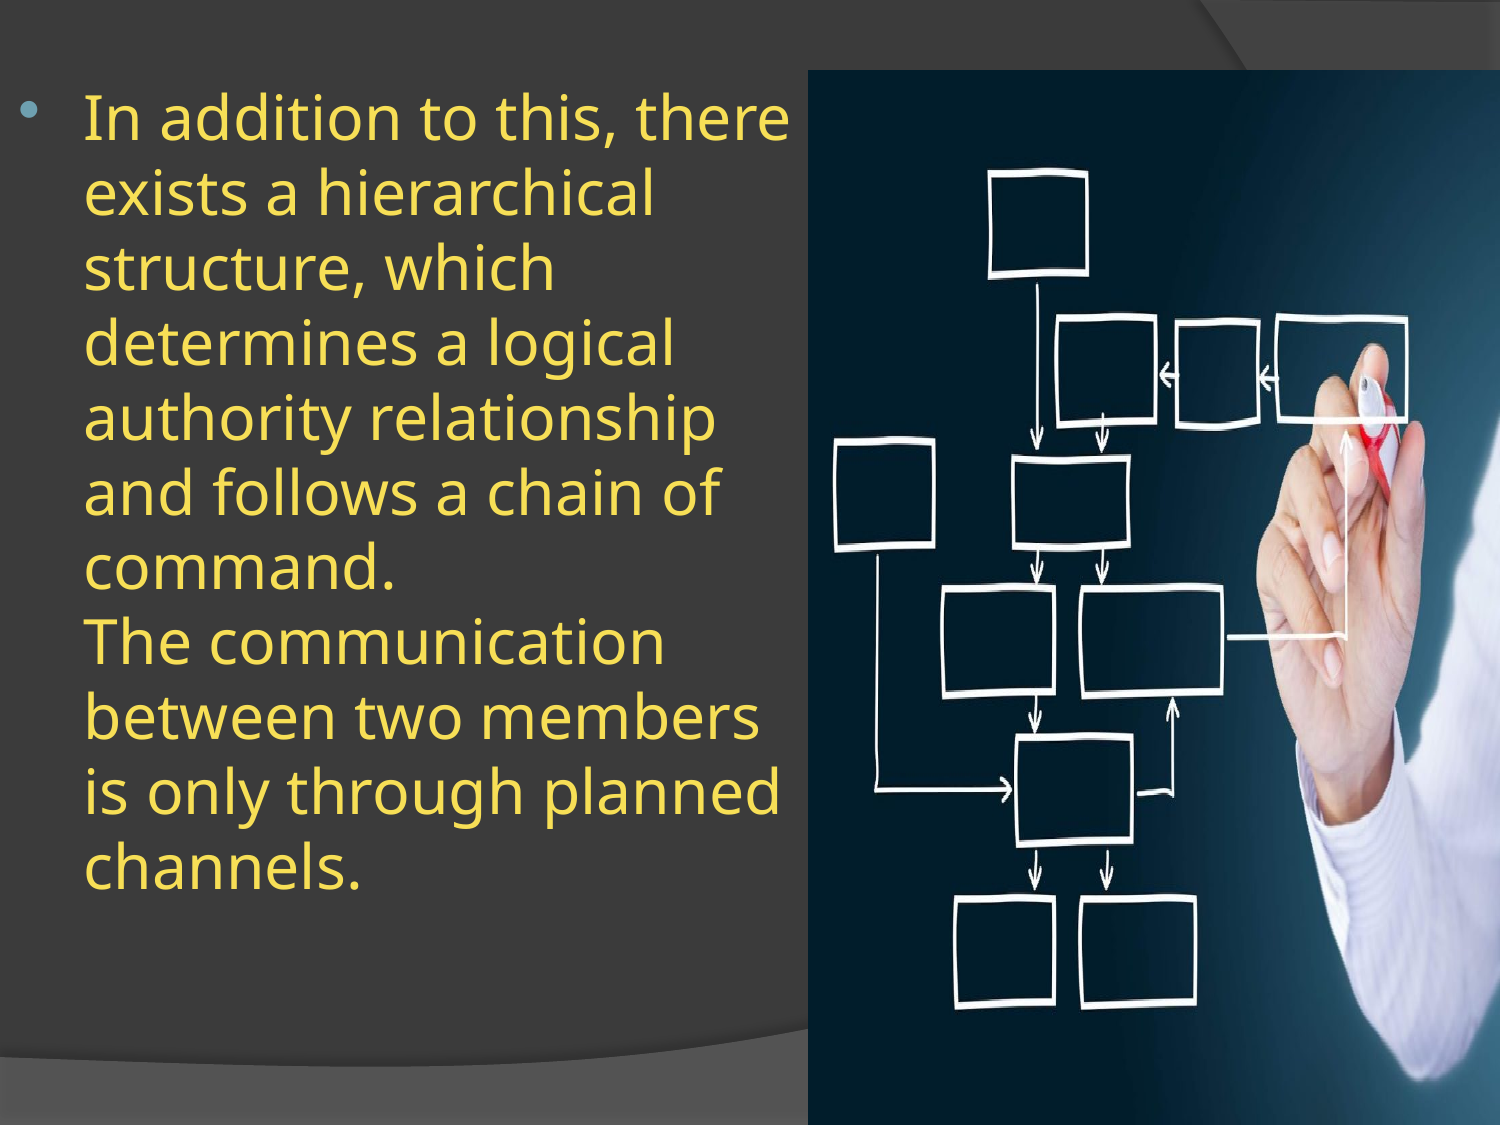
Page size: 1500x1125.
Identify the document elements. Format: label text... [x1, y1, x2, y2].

picture [808, 70, 1500, 1125]
list In addition to this, there exists a hierarchical structure, which determines a logical authority relationship and follows a chain of command. The communication between two members is only through planned channels. [0, 70, 799, 1125]
